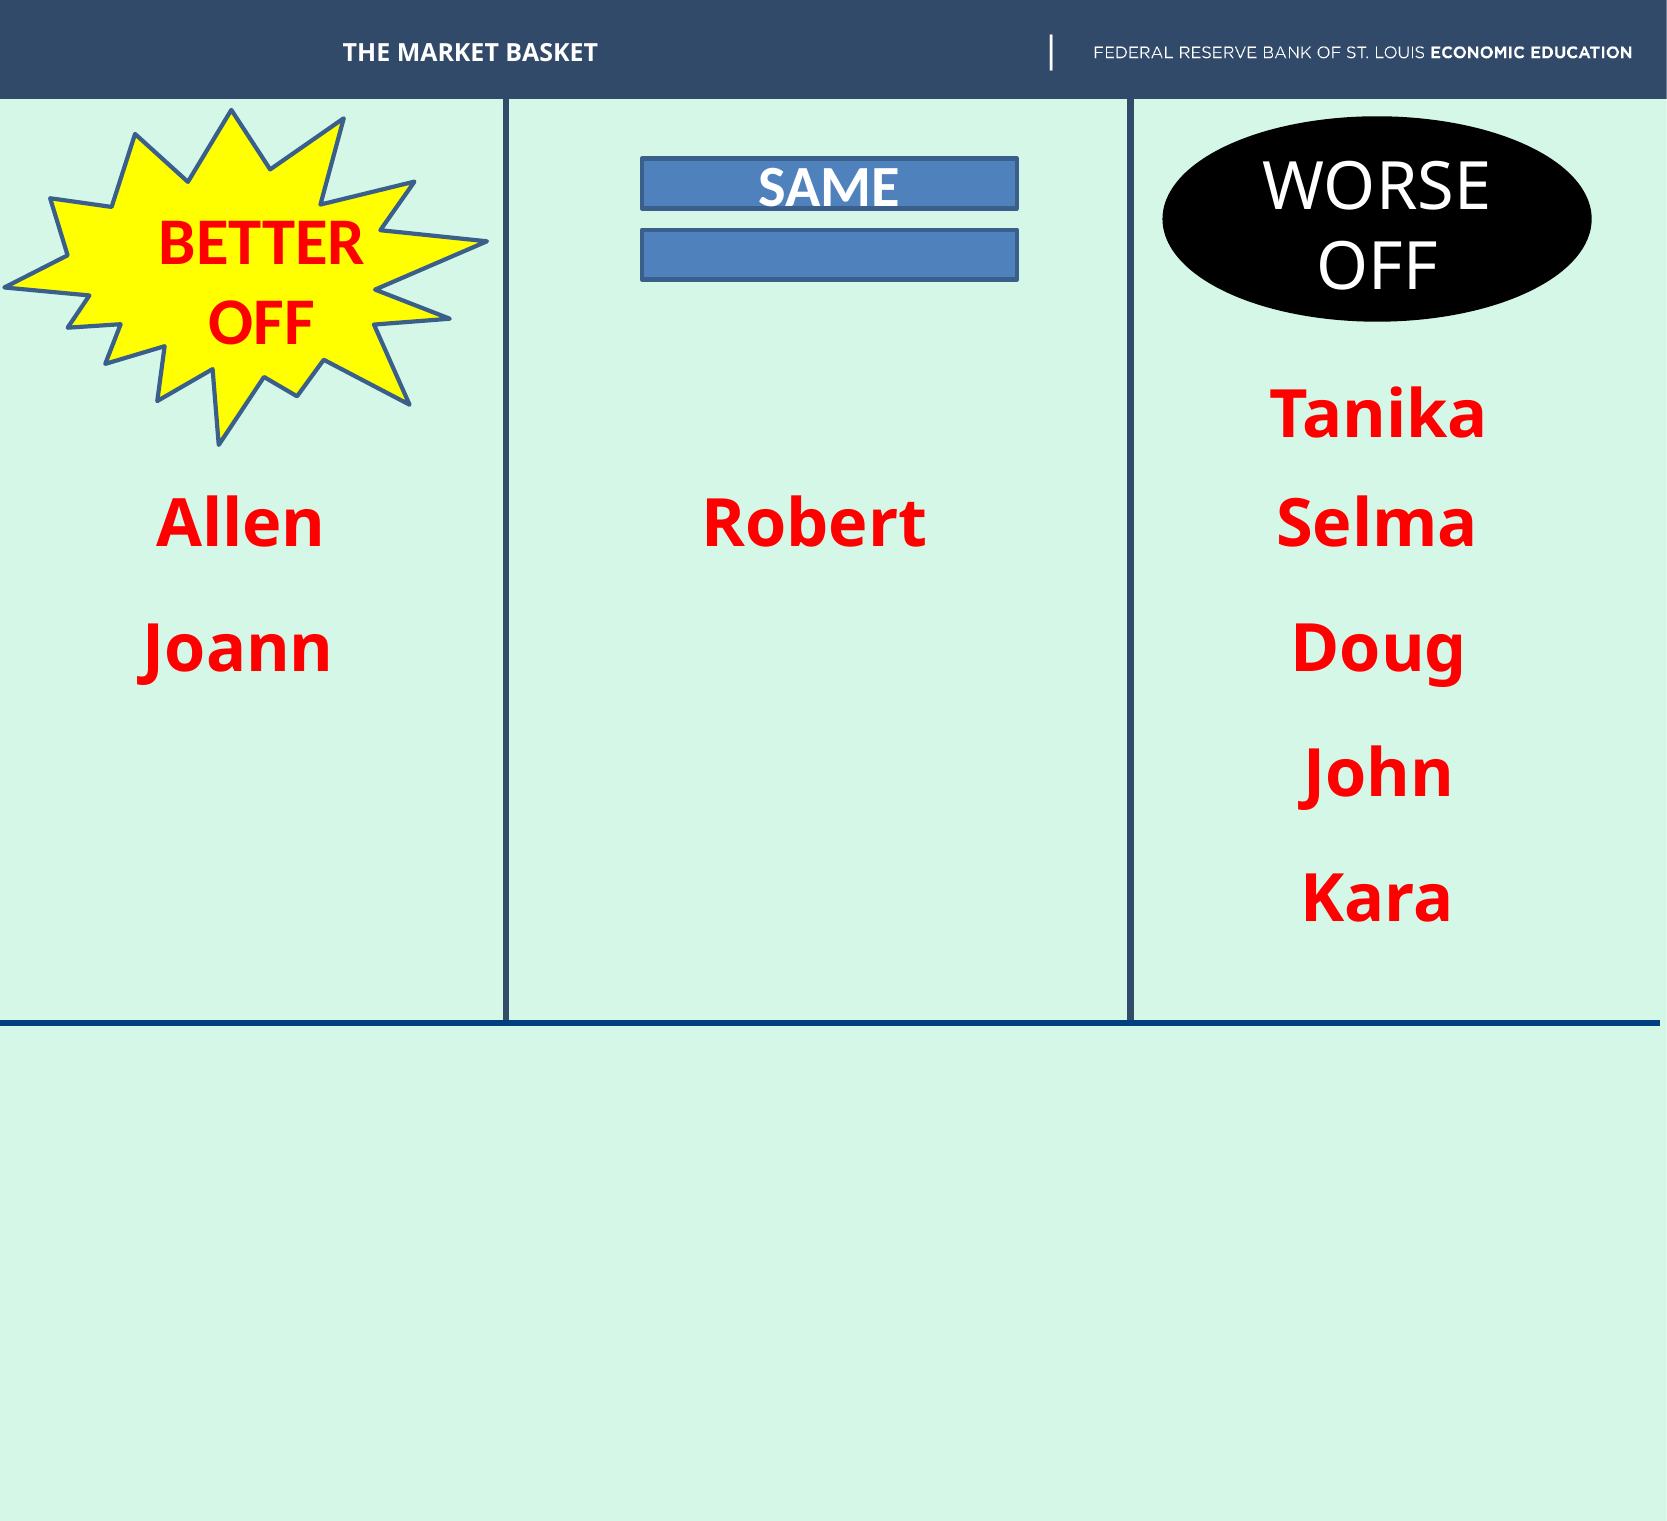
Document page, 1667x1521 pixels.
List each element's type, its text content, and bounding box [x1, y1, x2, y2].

text_box Tanika [1239, 363, 1519, 459]
text_box [371, 179, 417, 190]
text_box Doug [1239, 597, 1519, 693]
text_box Robert [675, 472, 955, 568]
text_box Kara [1237, 847, 1517, 943]
text_box WORSE OFF [1202, 135, 1553, 311]
text_box [1162, 159, 1202, 279]
text_box John [1239, 722, 1519, 818]
text_box [114, 111, 346, 190]
text_box [155, 366, 322, 447]
text_box [418, 304, 452, 324]
text_box Selma [1237, 472, 1517, 568]
text_box [1253, 116, 1501, 135]
text_box Joann [98, 597, 378, 693]
text_box Allen [101, 472, 381, 568]
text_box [0, 0, 1667, 100]
text_box [418, 232, 490, 274]
text_box [2, 196, 105, 330]
text_box [1553, 159, 1592, 278]
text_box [641, 158, 1018, 280]
text_box BETTER OFF [105, 190, 418, 366]
text_box [1281, 311, 1473, 322]
text_box [331, 366, 412, 407]
